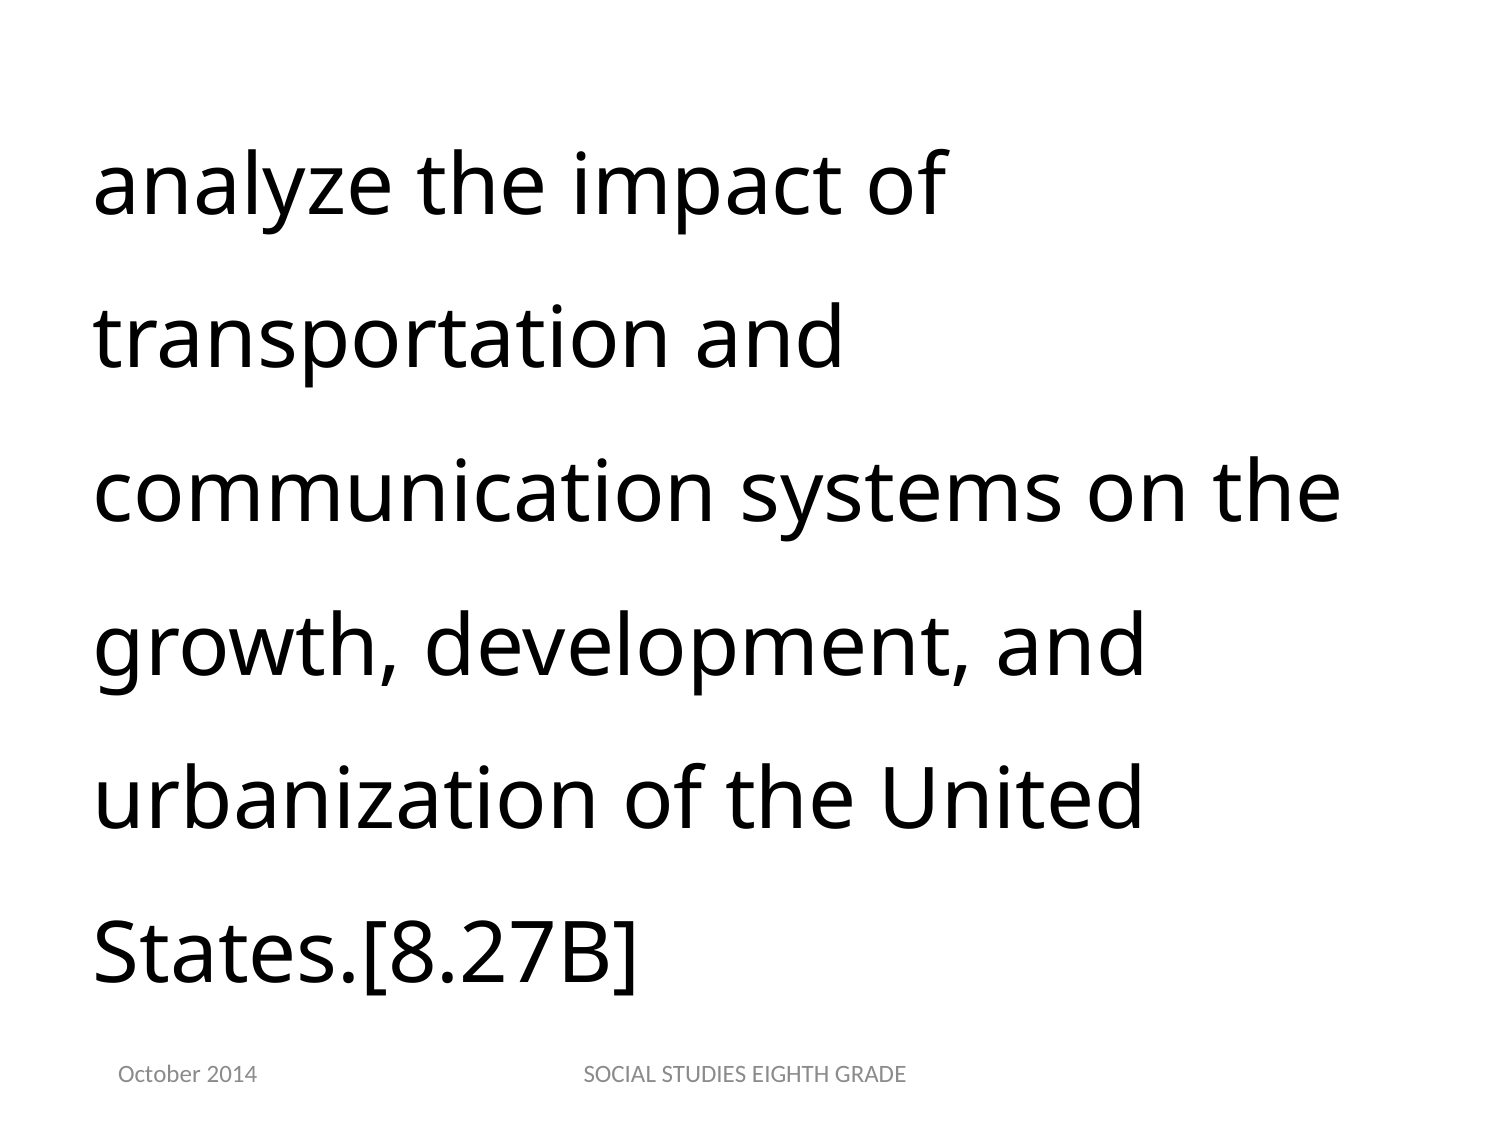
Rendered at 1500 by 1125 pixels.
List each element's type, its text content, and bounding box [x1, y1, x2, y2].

footer SOCIAL STUDIES EIGHTH GRADE [492, 1042, 999, 1103]
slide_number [103, 1042, 441, 1103]
subtitle analyze the impact of transportation and communication systems on the growth, development, and urbanization of the United States.[8.27B] [78, 70, 1429, 1014]
